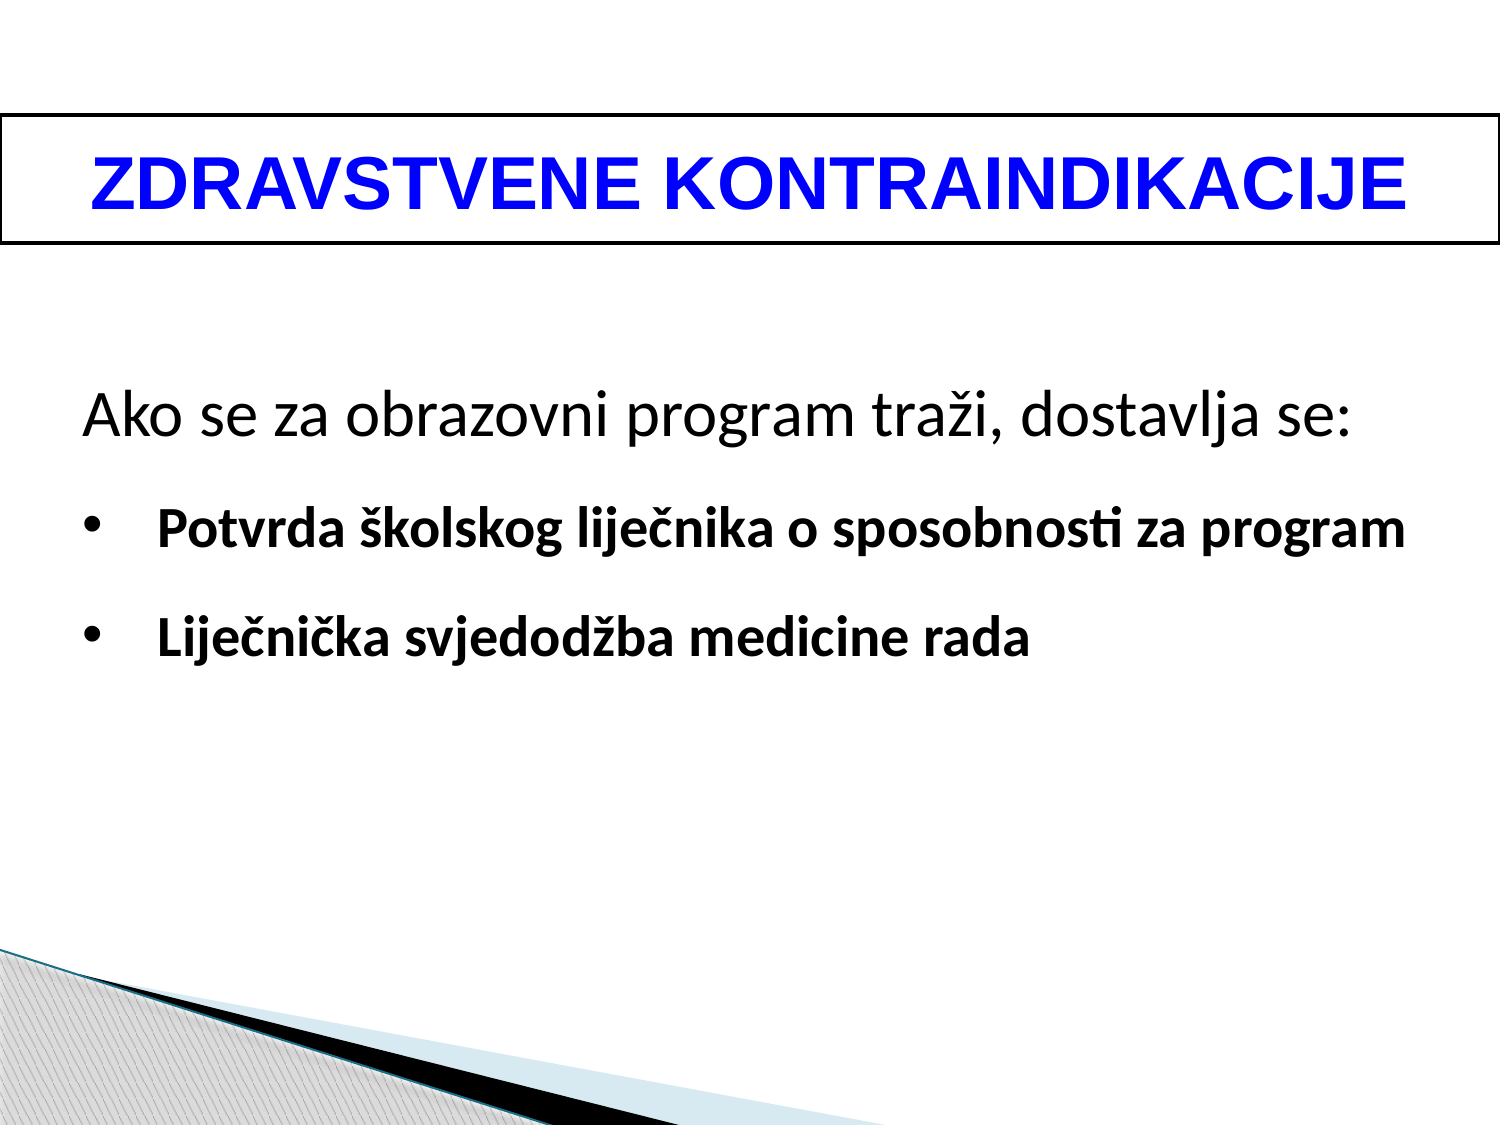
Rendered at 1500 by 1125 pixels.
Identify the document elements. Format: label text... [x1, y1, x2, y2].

text_box Ako se za obrazovni program traži, dostavlja se: Potvrda školskog liječnika o sposobnosti za program Liječnička svjedodžba medicine rada [67, 349, 1433, 786]
text_box ZDRAVSTVENE KONTRAINDIKACIJE [0, 115, 1500, 244]
